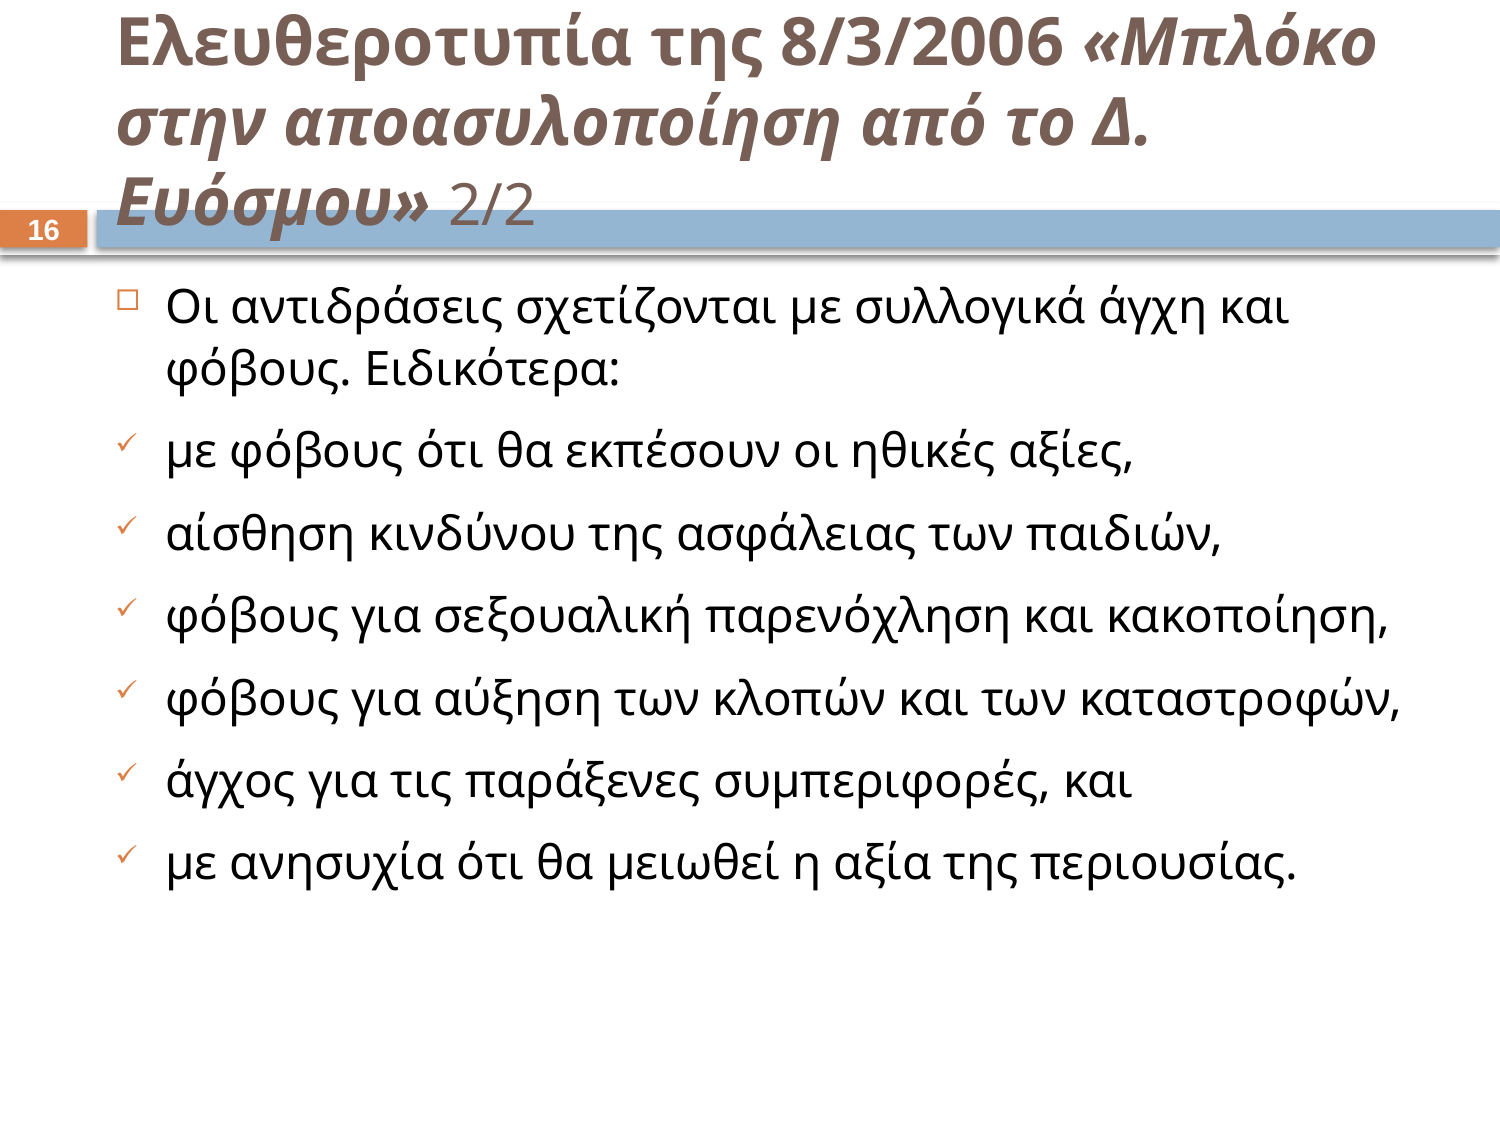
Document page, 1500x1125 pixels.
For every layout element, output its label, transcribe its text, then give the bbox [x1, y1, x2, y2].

list Οι αντιδράσεις σχετίζονται με συλλογικά άγχη και φόβους. Ειδικότερα: με φόβους ότι θα εκπέσουν οι ηθικές αξίες, αίσθηση κινδύνου της ασφάλειας των παιδιών, φόβους για σεξουαλική παρενόχληση και κακοποίηση, φόβους για αύξηση των κλοπών και των καταστροφών, άγχος για τις παράξενες συμπεριφορές, και με ανησυχία ότι θα μειωθεί η αξία της περιουσίας. [100, 262, 1438, 1000]
title Ελευθεροτυπία της 8/3/2006 «Μπλόκο στην αποασυλοποίηση από το Δ. Ευόσμου» 2/2 [100, 37, 1438, 200]
slide_number 15 [0, 208, 88, 249]
